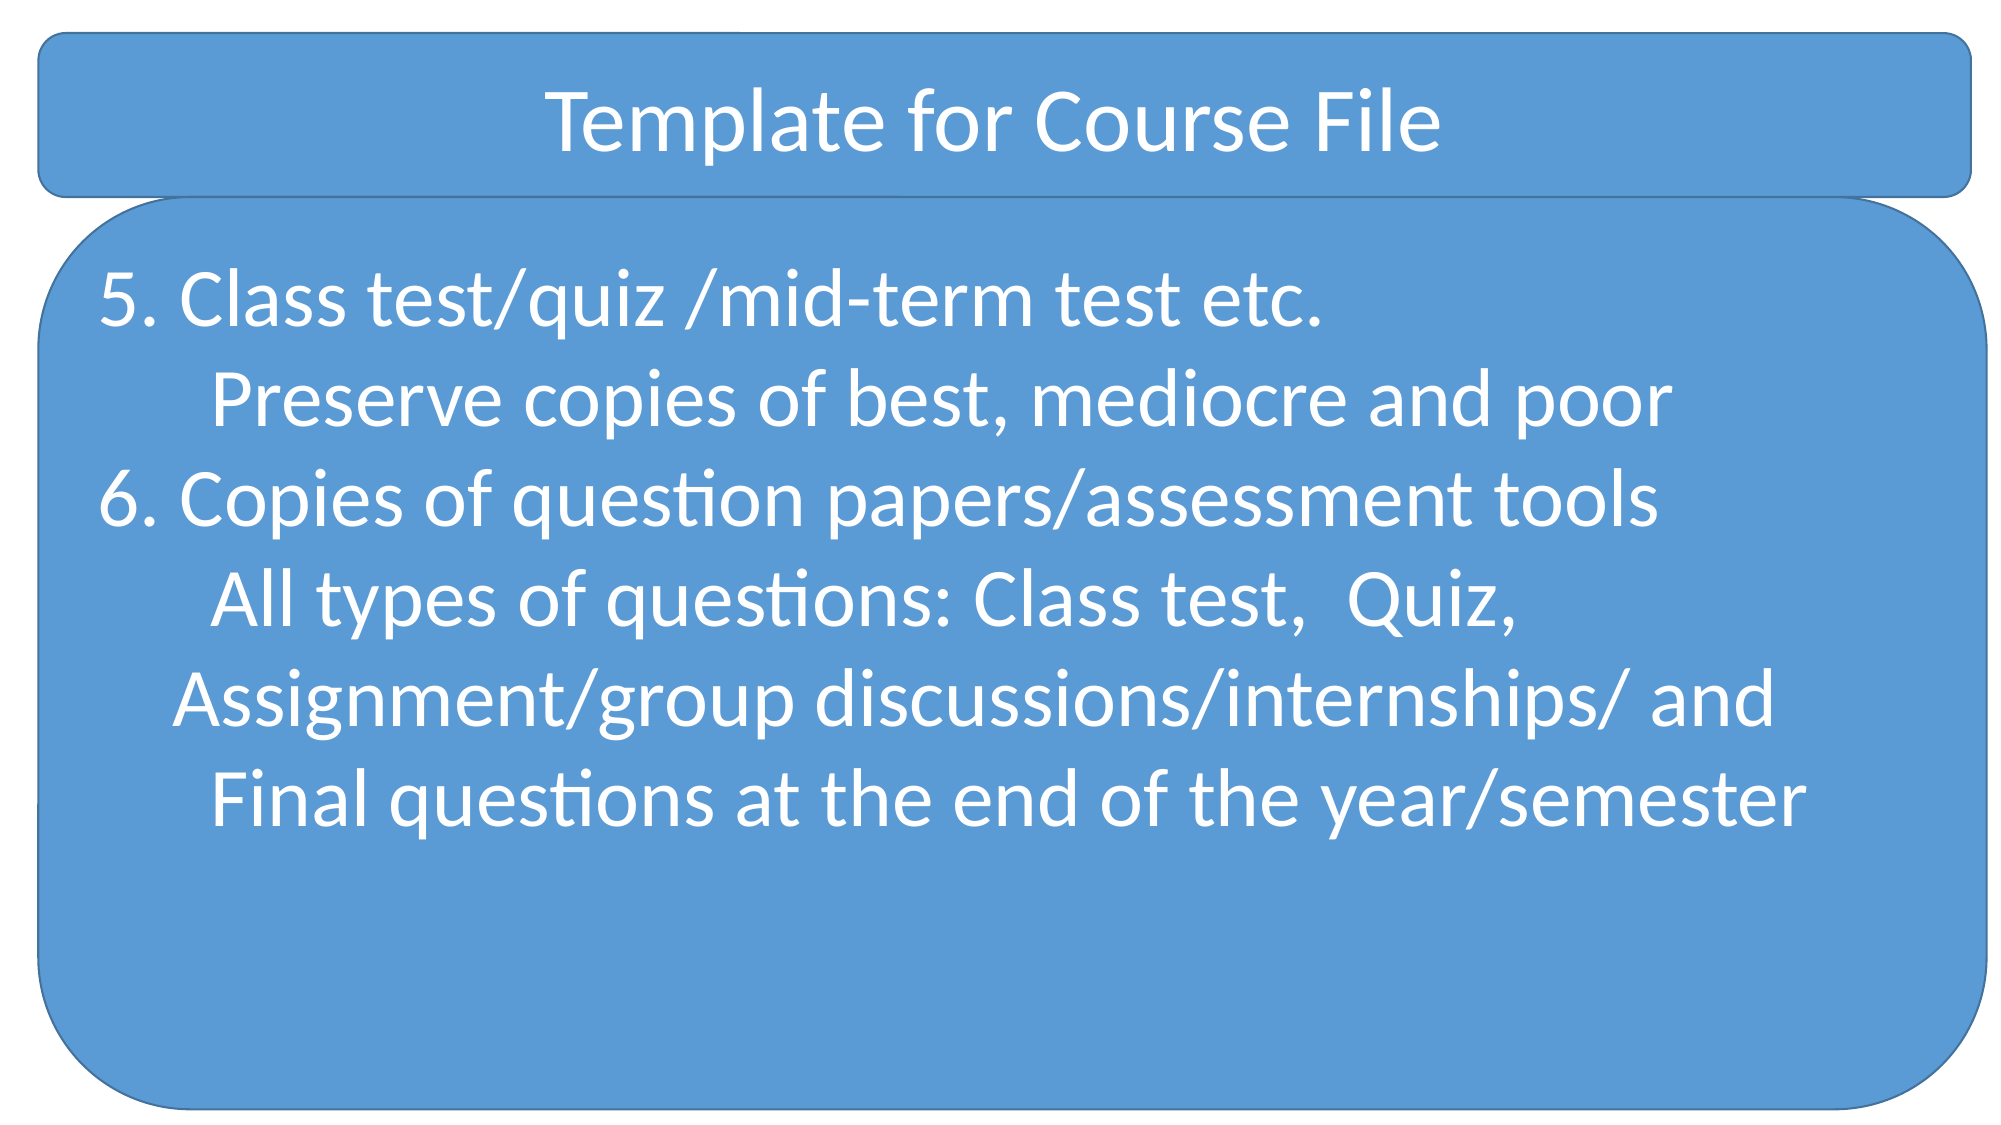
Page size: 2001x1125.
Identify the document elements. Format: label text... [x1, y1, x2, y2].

text_box 5. Class test/quiz /mid-term test etc. Preserve copies of best, mediocre and poor 6. Copies of question papers/assessment tools All types of questions: Class test, Quiz, Assignment/group discussions/internships/ and Final questions at the end of the year/semester [37, 195, 1988, 1111]
text_box Template for Course File [37, 31, 1972, 199]
